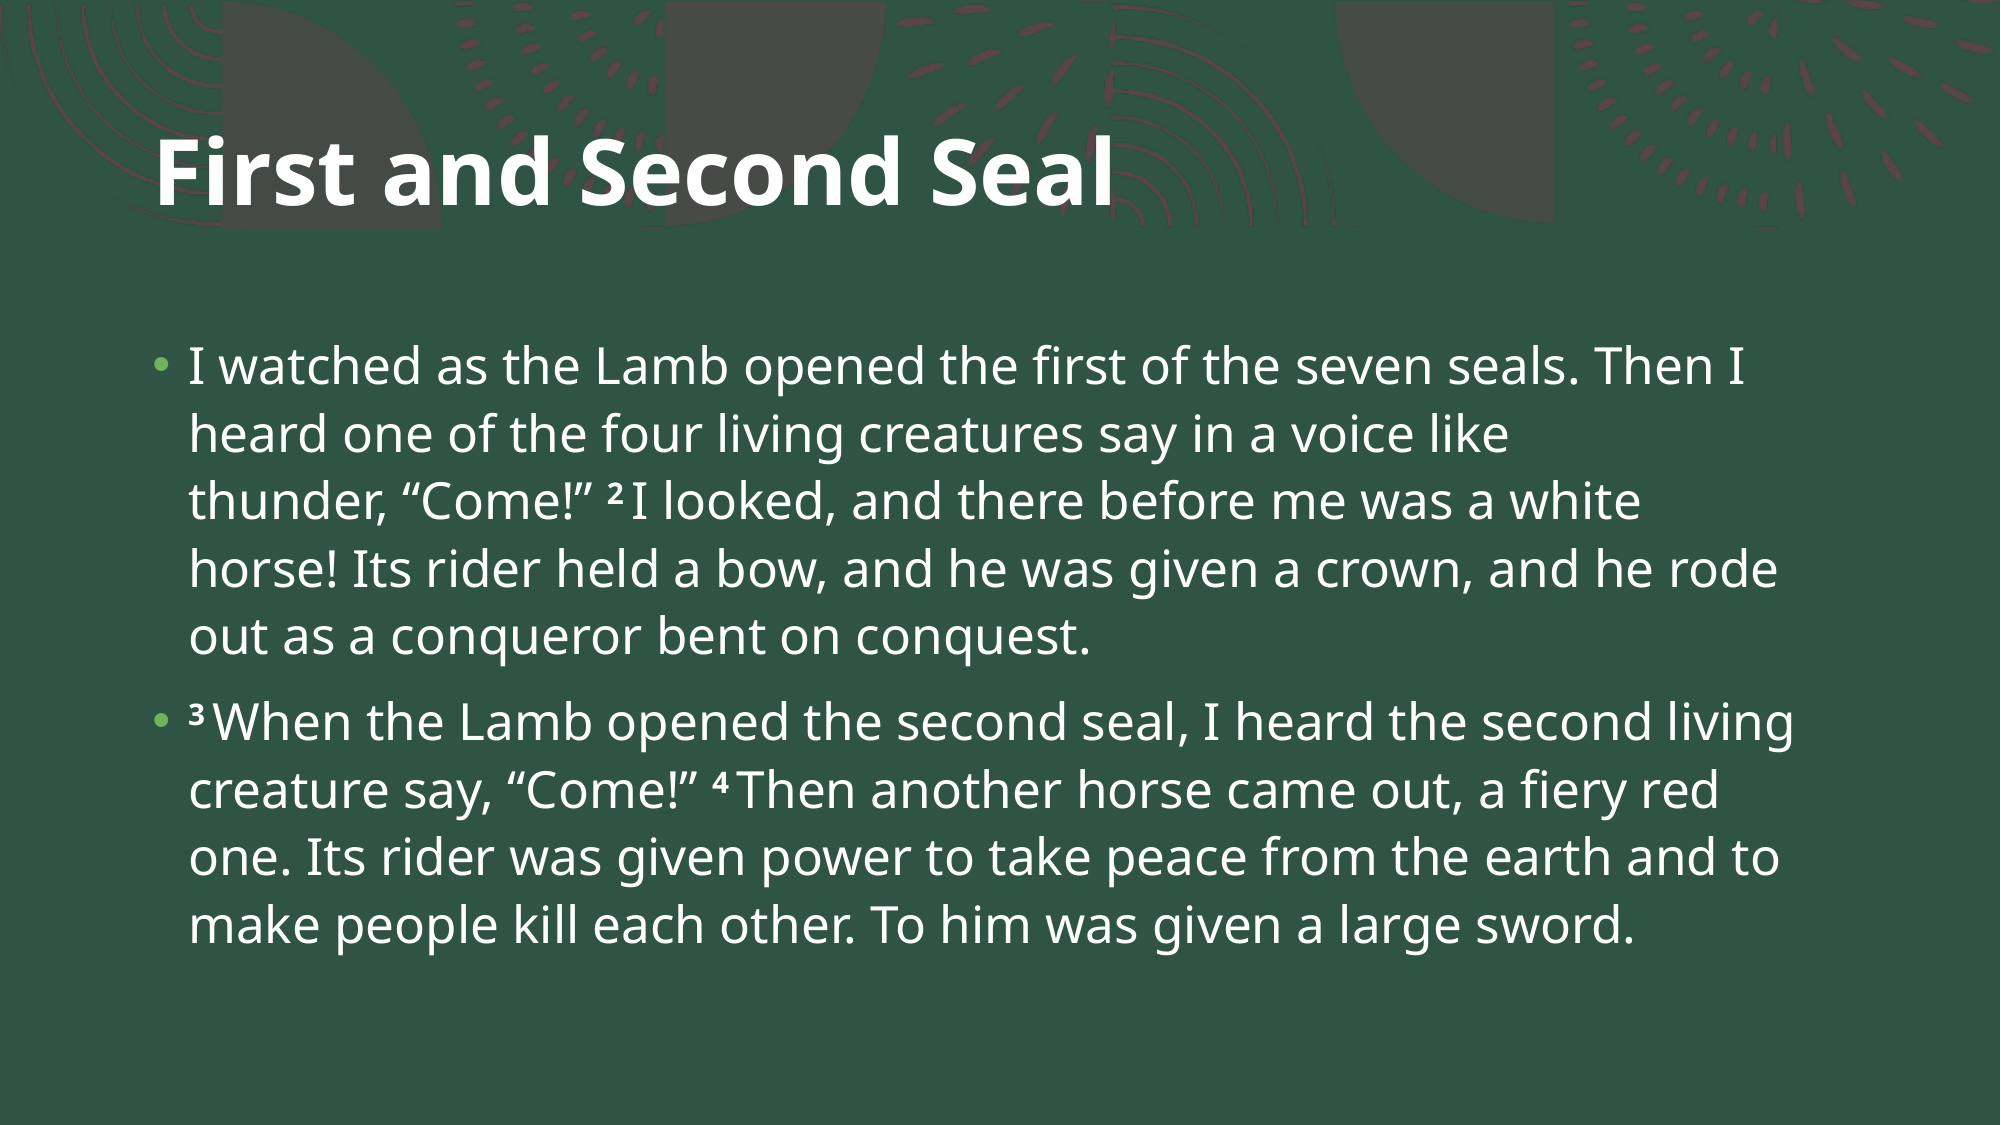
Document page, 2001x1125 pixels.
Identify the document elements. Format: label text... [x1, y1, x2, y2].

title First and Second Seal [137, 60, 1863, 278]
list I watched as the Lamb opened the first of the seven seals. Then I heard one of the four living creatures say in a voice like thunder, “Come!” 2 I looked, and there before me was a white horse! Its rider held a bow, and he was given a crown, and he rode out as a conqueror bent on conquest. 3 When the Lamb opened the second seal, I heard the second living creature say, “Come!” 4 Then another horse came out, a fiery red one. Its rider was given power to take peace from the earth and to make people kill each other. To him was given a large sword. [137, 319, 1863, 1009]
